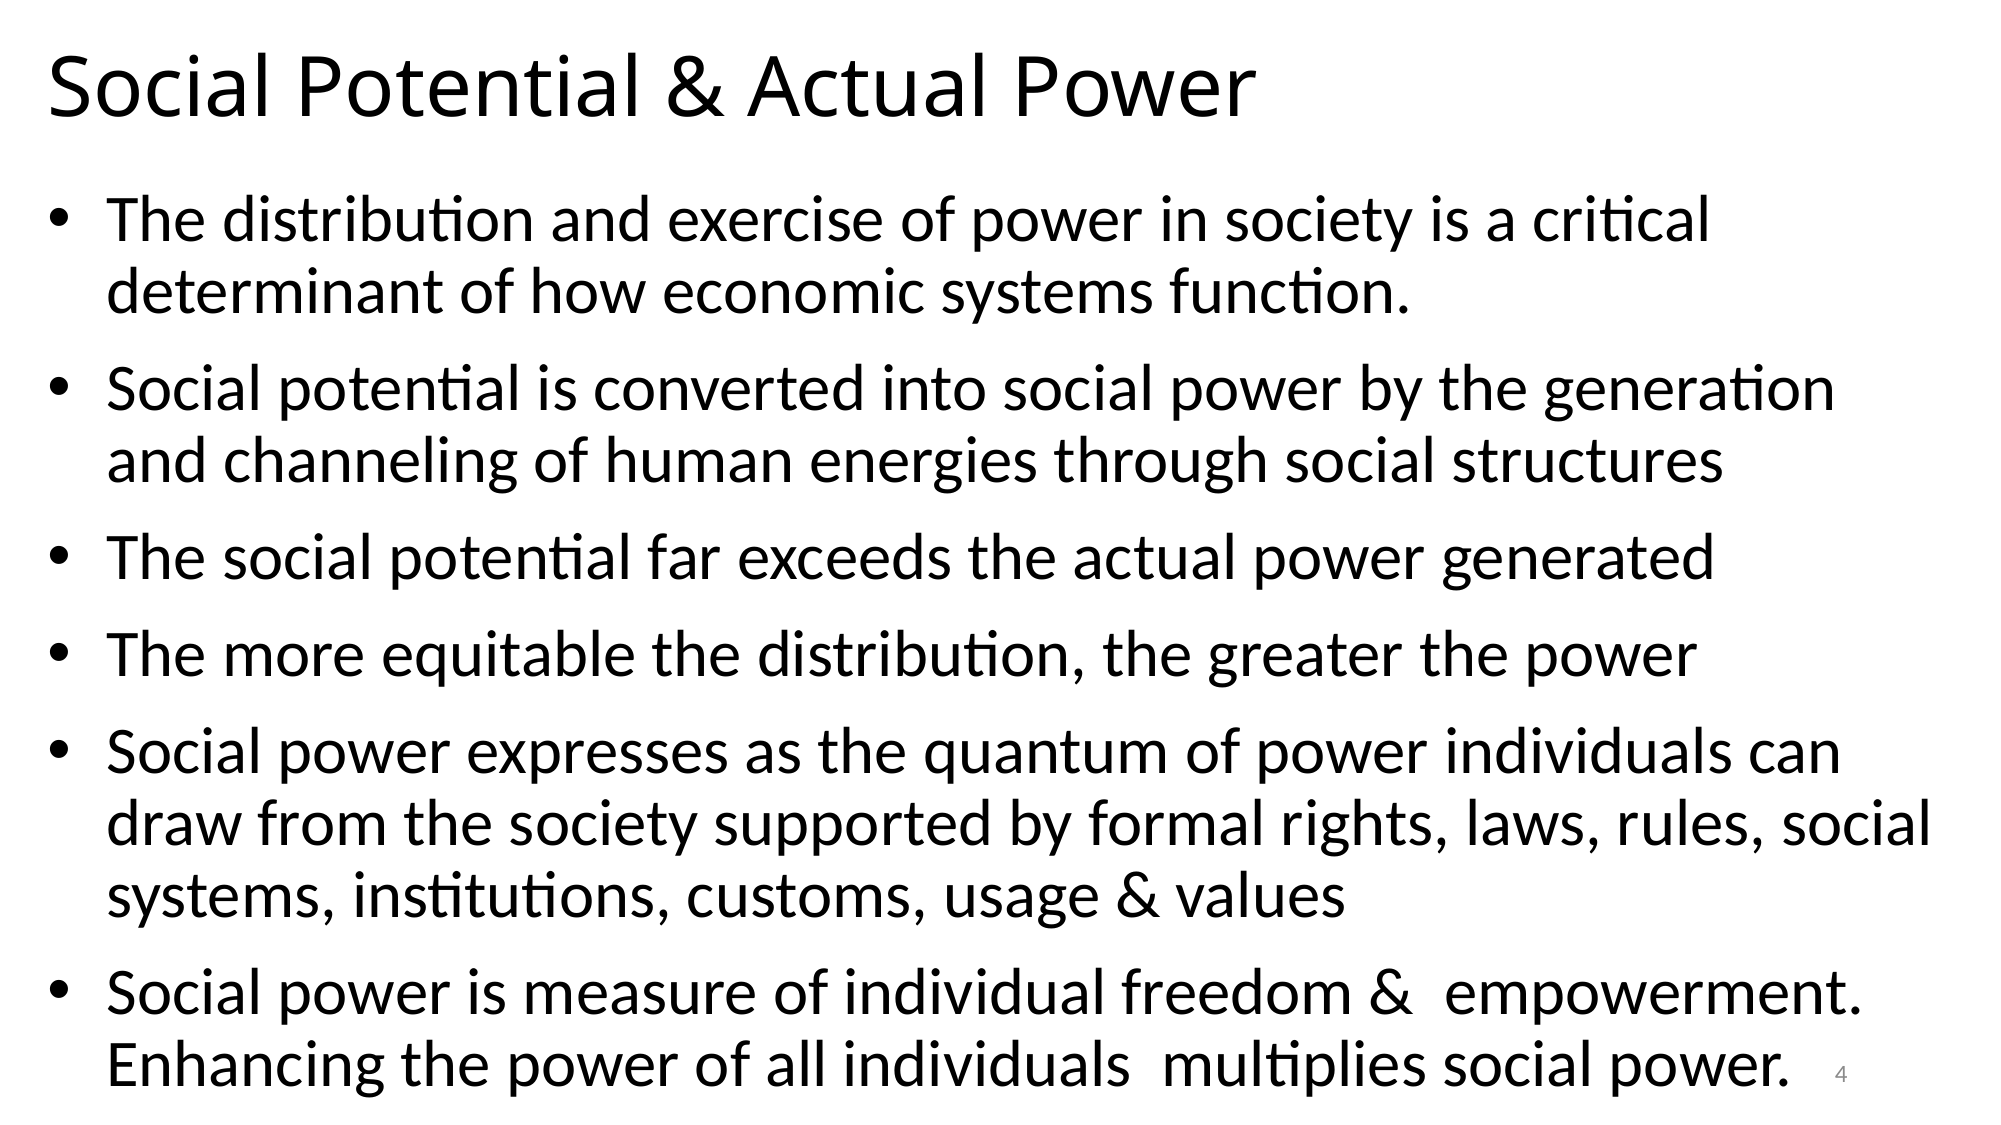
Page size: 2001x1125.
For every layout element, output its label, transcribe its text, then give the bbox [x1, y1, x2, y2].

title Social Potential & Actual Power [32, 29, 1965, 150]
list The distribution and exercise of power in society is a critical determinant of how economic systems function. Social potential is converted into social power by the generation and channeling of human energies through social structures The social potential far exceeds the actual power generated The more equitable the distribution, the greater the power Social power expresses as the quantum of power individuals can draw from the society supported by formal rights, laws, rules, social systems, institutions, customs, usage & values Social power is measure of individual freedom & empowerment. Enhancing the power of all individuals multiplies social power. [32, 176, 1963, 1125]
slide_number 4 [1412, 1042, 1863, 1103]
